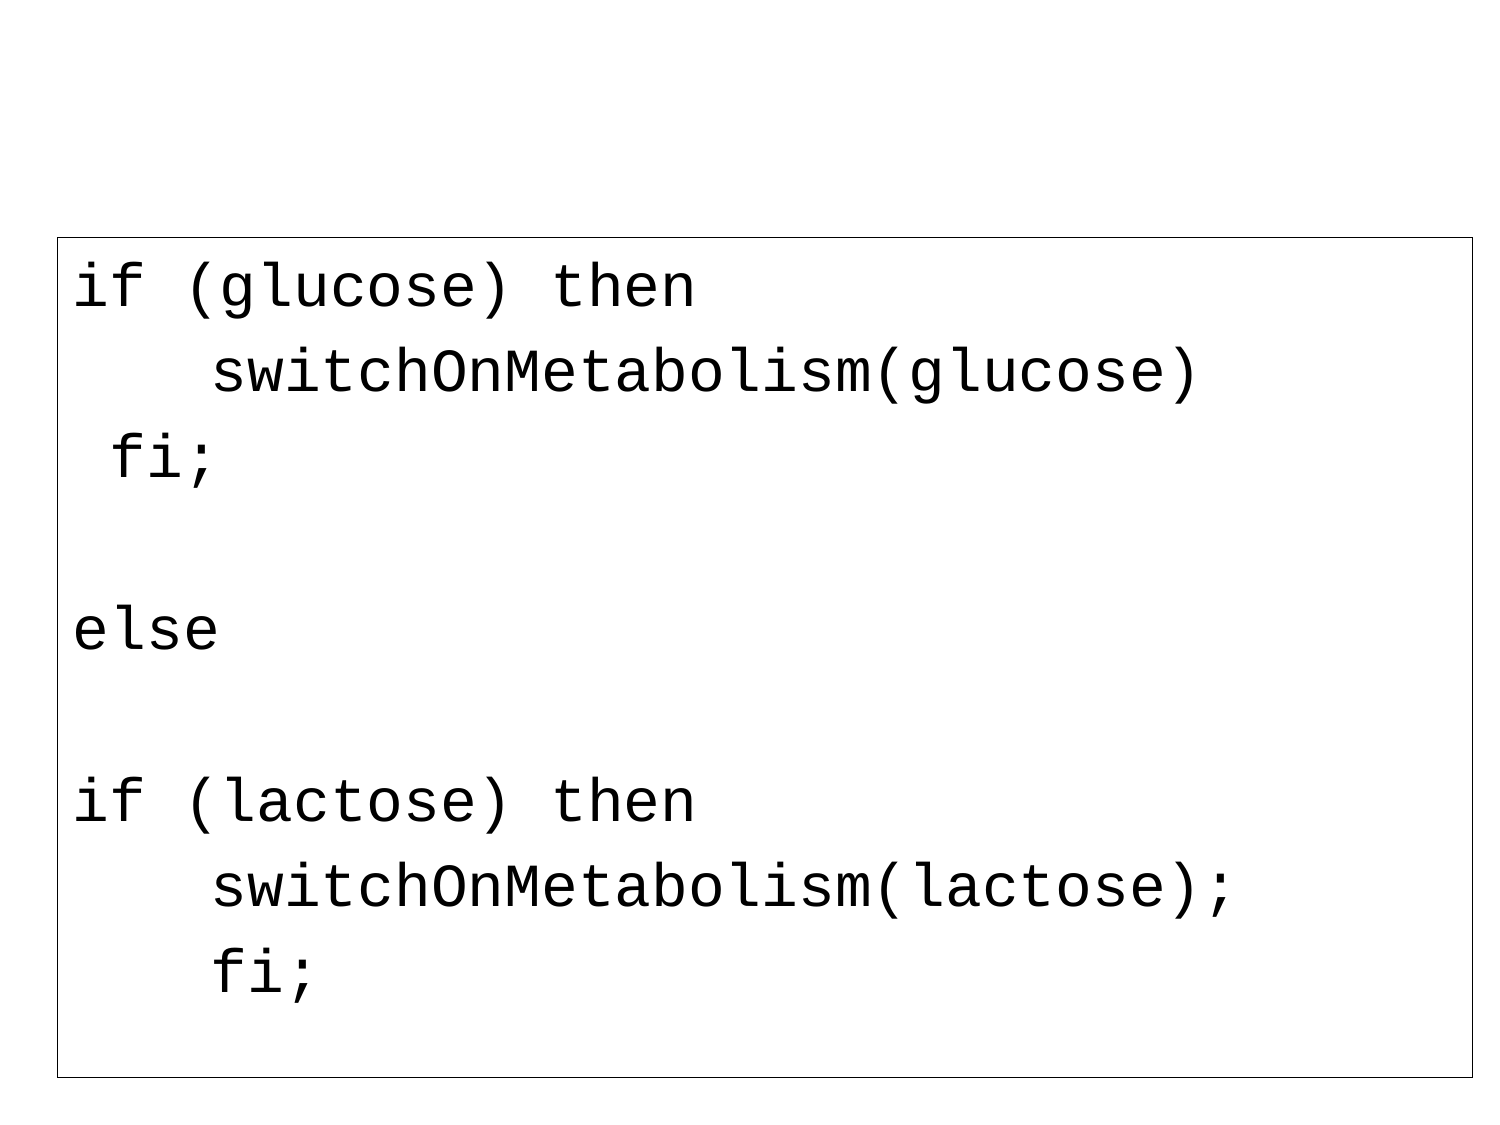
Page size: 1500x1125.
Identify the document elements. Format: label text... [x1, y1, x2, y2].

list if (glucose) then switchOnMetabolism(glucose) fi; else if (lactose) then switchOnMetabolism(lactose); fi; [57, 237, 1473, 1078]
